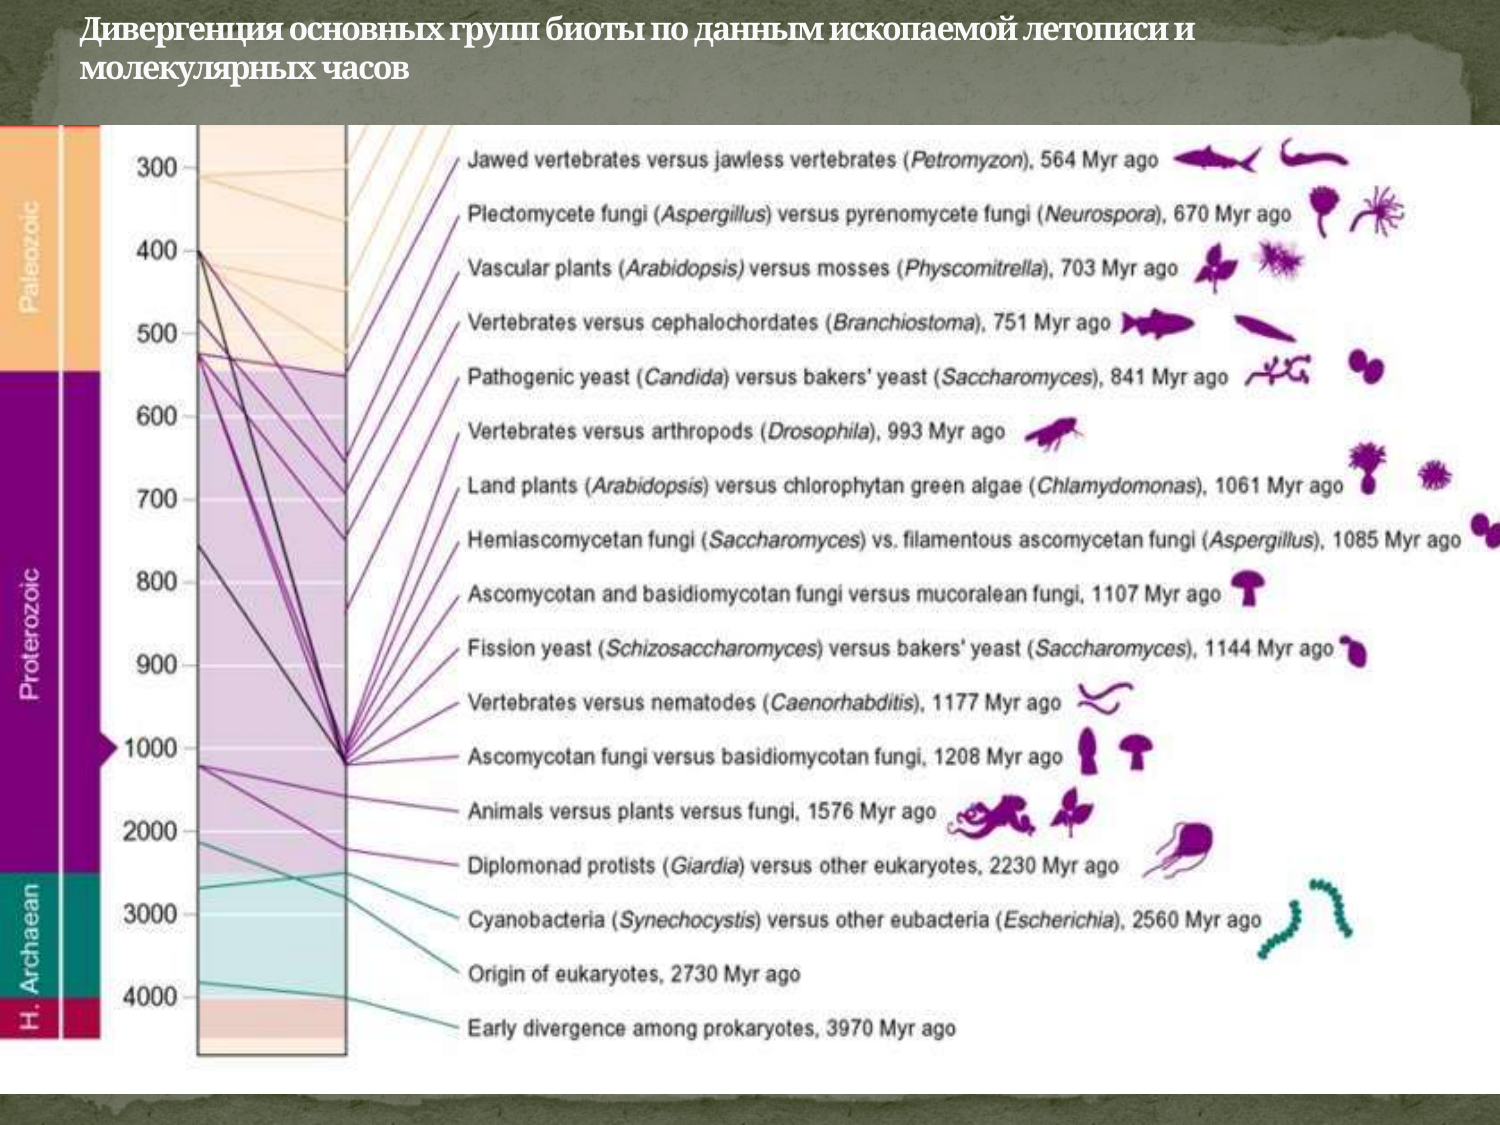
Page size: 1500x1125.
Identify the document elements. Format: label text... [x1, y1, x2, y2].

title Дивергенция основных групп биоты по данным ископаемой летописи и молекулярных часов [64, 1, 1355, 94]
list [3, 129, 1500, 1092]
